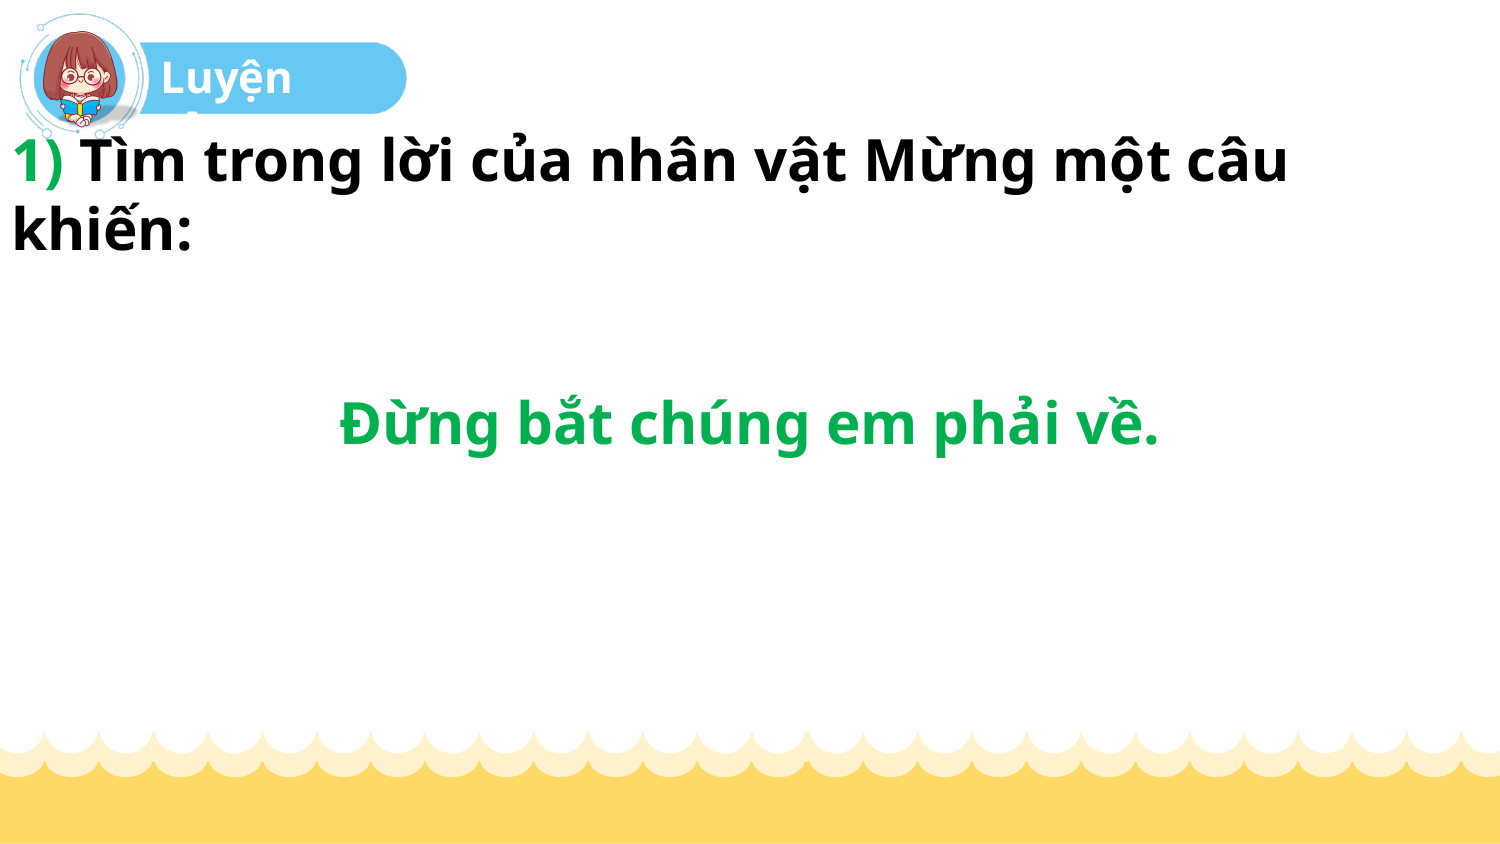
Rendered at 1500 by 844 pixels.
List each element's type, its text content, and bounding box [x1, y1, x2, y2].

text_box Đừng bắt chúng em phải về. [41, 378, 1458, 464]
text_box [0, 0, 413, 146]
text_box 1) Tìm trong lời của nhân vật Mừng một câu khiến: [0, 116, 1478, 269]
